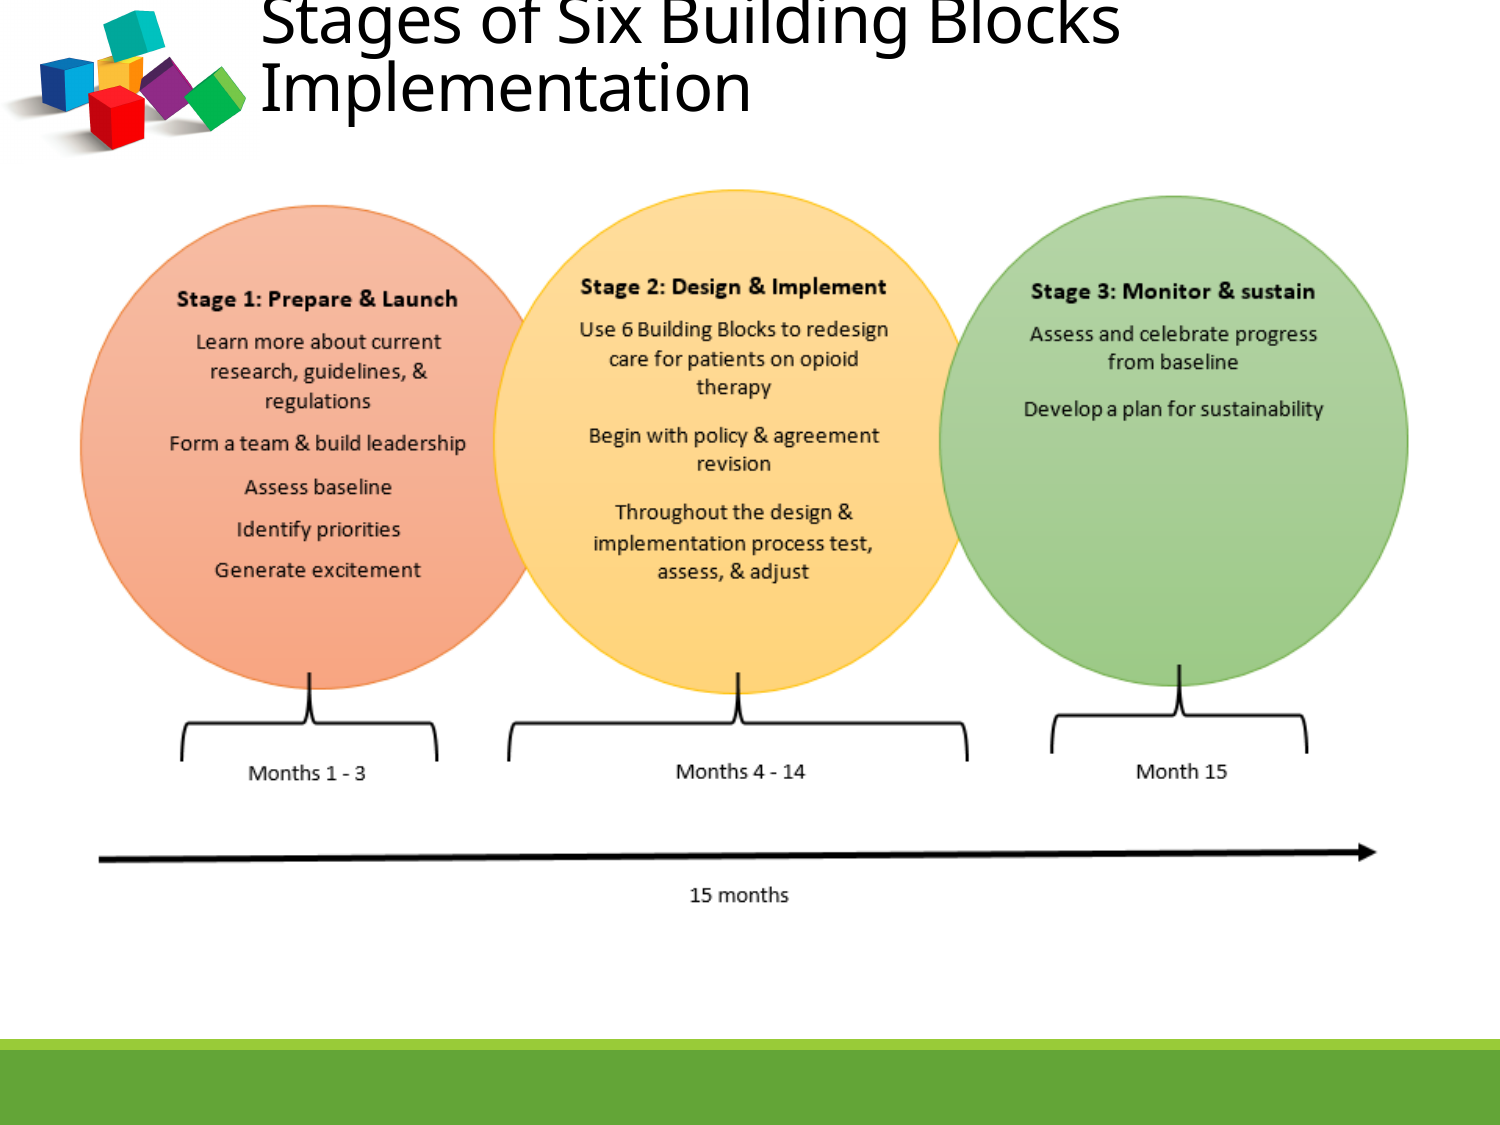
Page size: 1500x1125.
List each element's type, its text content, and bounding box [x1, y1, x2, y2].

title Stages of Six Building Blocks Implementation [245, 22, 1461, 134]
picture [24, 159, 1476, 966]
